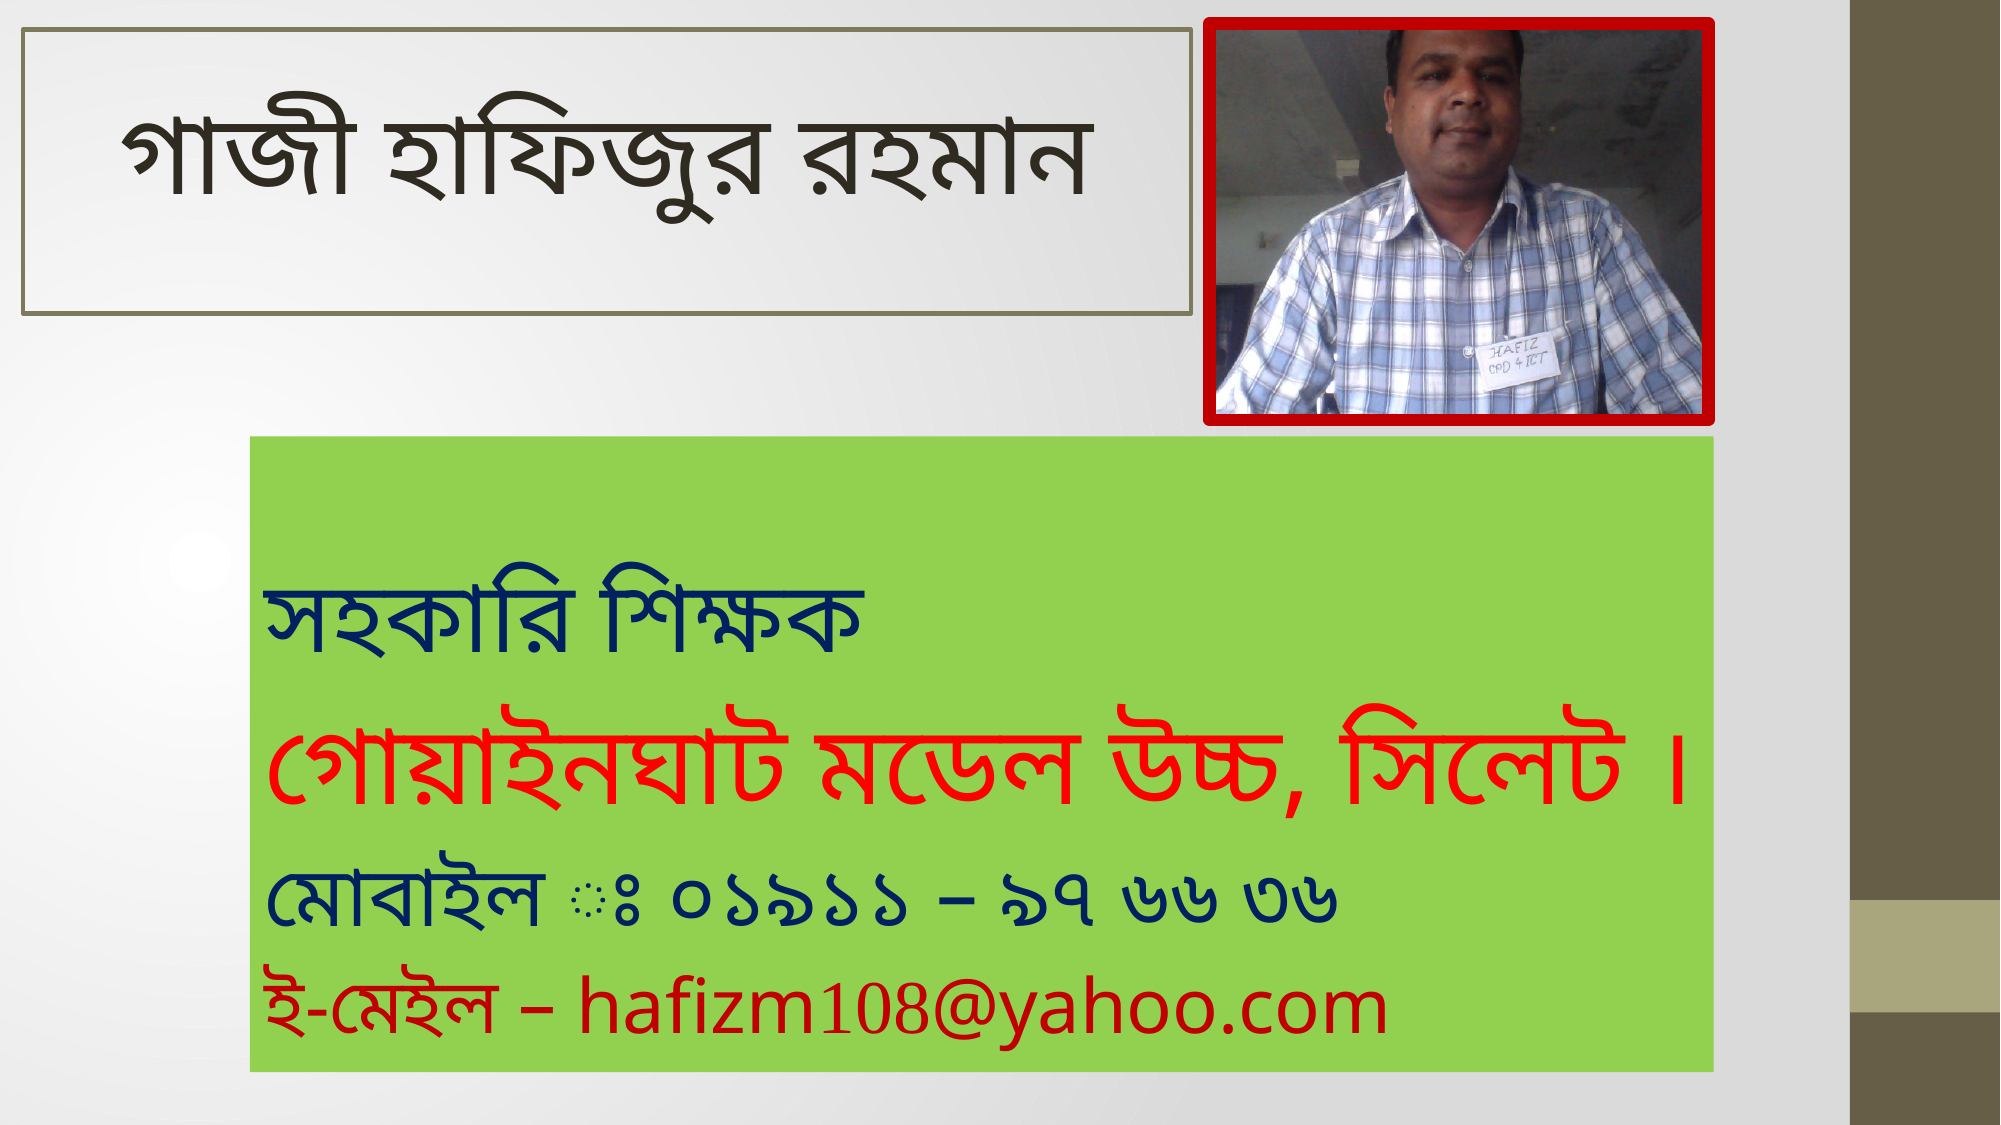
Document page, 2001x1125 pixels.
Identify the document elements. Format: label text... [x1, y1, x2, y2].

subtitle সহকারি শিক্ষক গোয়াইনঘাট মডেল উচ্চ, সিলেট । মোবাইল ঃ ০১৯১১ – ৯৭ ৬৬ ৩৬ ই-মেইল – hafizm108@yahoo.com [249, 436, 1714, 1073]
text_box গাজী হাফিজুর রহমান [21, 27, 1193, 316]
picture [1215, 28, 1703, 415]
